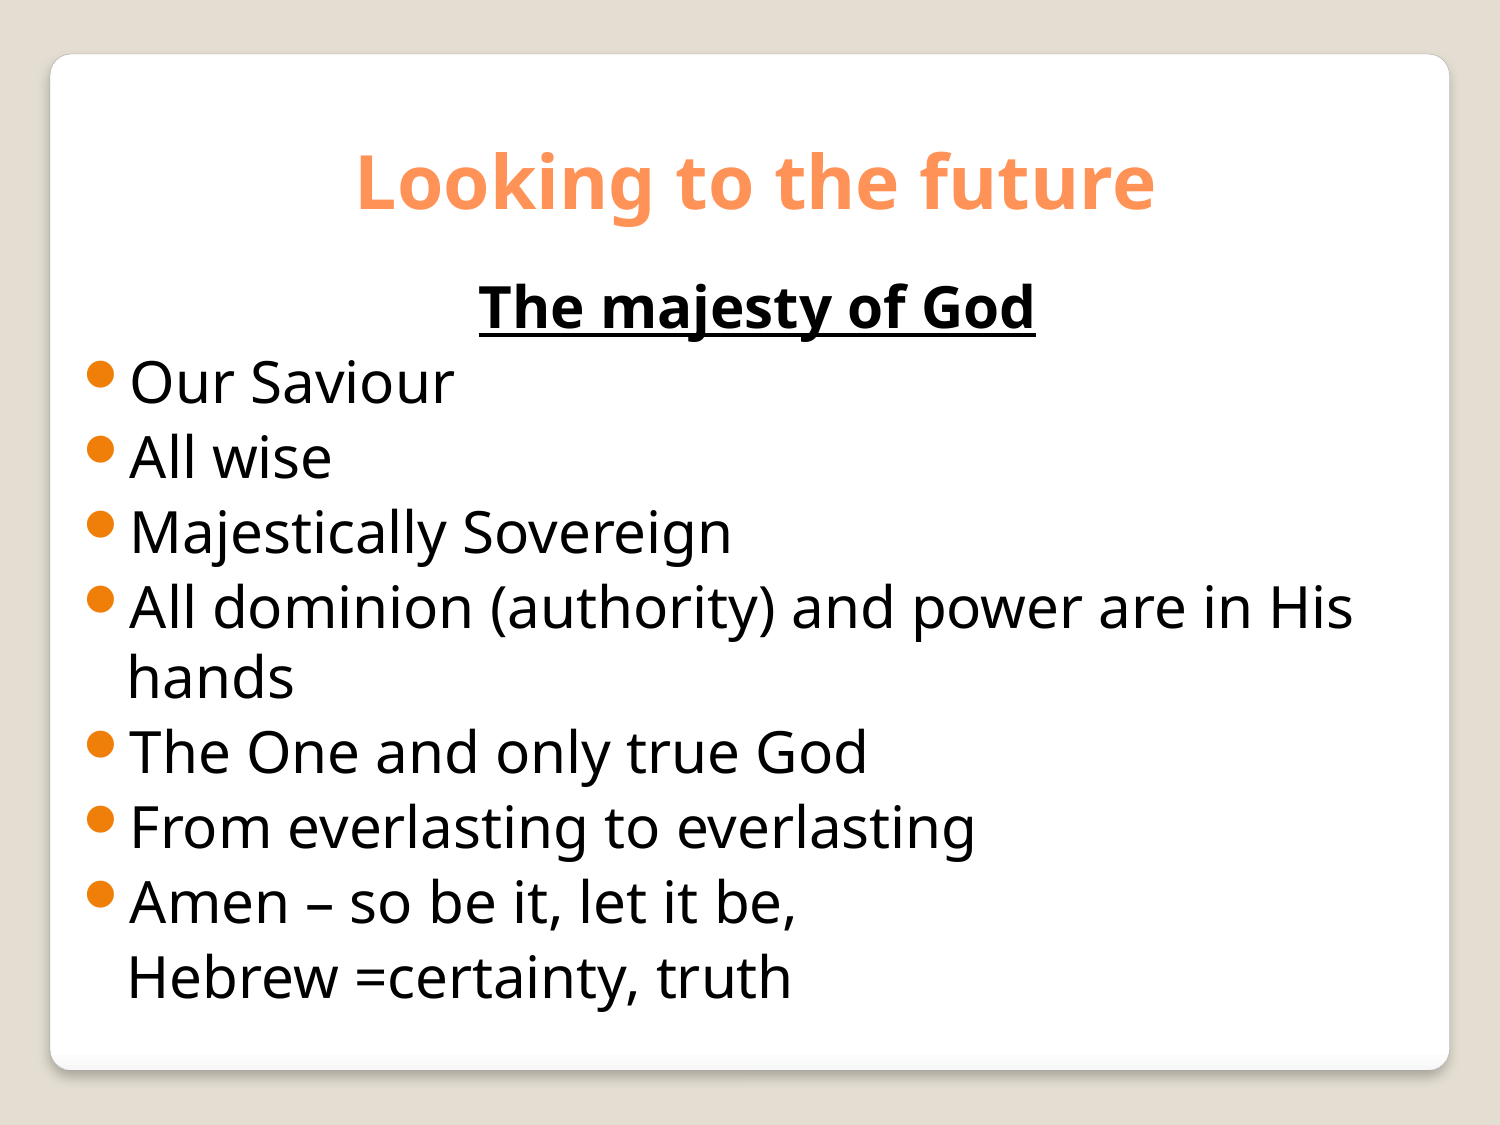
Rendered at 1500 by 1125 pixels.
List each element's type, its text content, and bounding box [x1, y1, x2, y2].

title Looking to the future [64, 125, 1447, 232]
subtitle The majesty of God Our Saviour All wise Majestically Sovereign All dominion (authority) and power are in His hands The One and only true God From everlasting to everlasting Amen – so be it, let it be, Hebrew =certainty, truth [53, 255, 1447, 1047]
